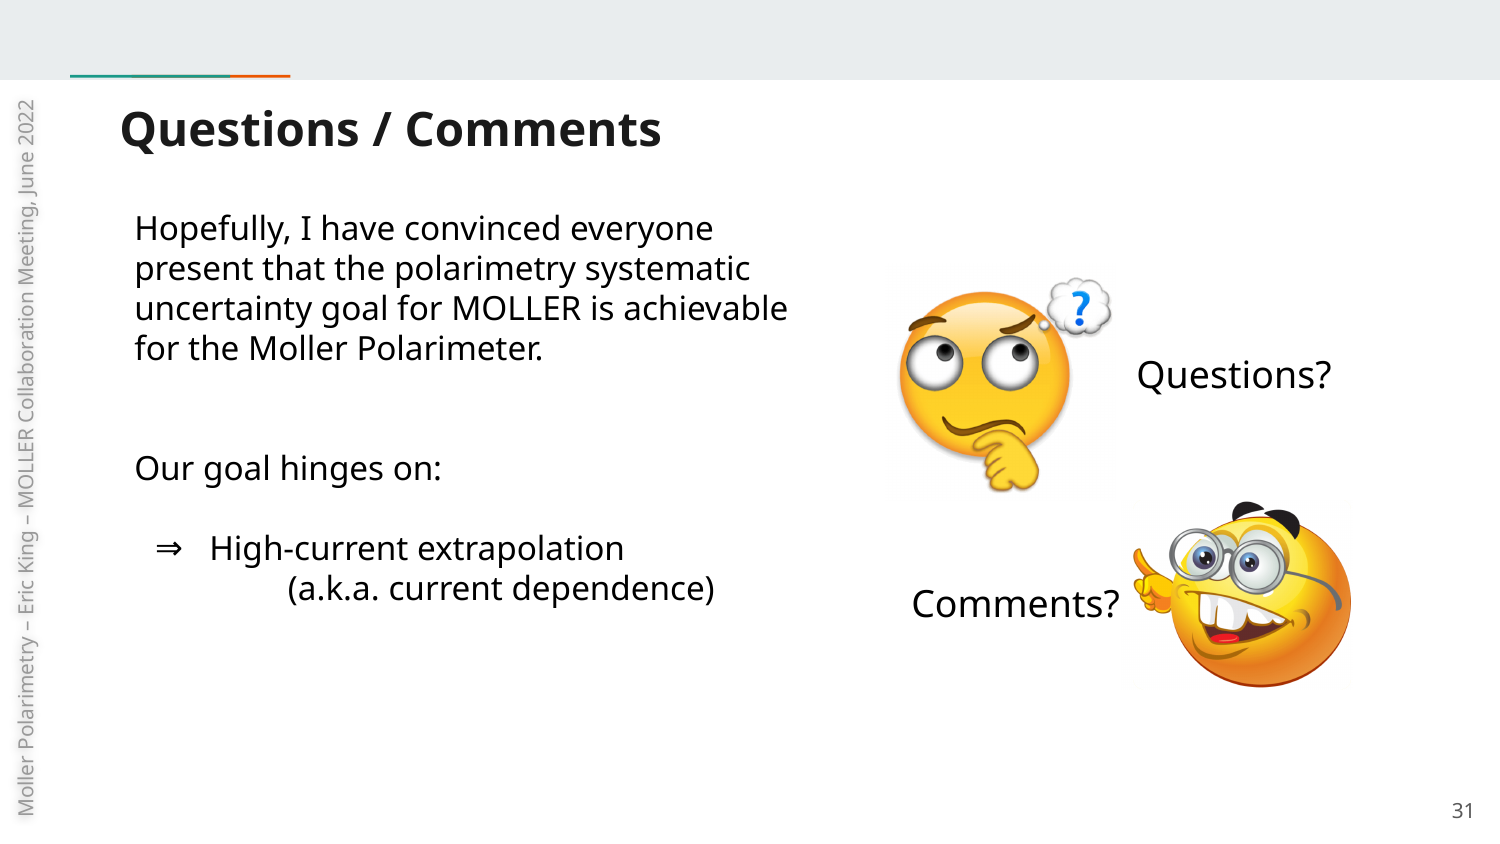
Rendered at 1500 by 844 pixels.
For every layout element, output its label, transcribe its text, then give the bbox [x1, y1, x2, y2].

text_box Moller Polarimetry – Eric King – MOLLER Collaboration Meeting, June 2022 [0, 77, 51, 840]
title Questions / Comments [119, 83, 1381, 172]
slide_number 31 [1400, 779, 1491, 844]
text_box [884, 263, 1353, 690]
text_box Hopefully, I have convinced everyone present that the polarimetry systematic uncertainty goal for MOLLER is achievable for the Moller Polarimeter. Our goal hinges on: High-current extrapolation (a.k.a. current dependence) [119, 192, 814, 622]
